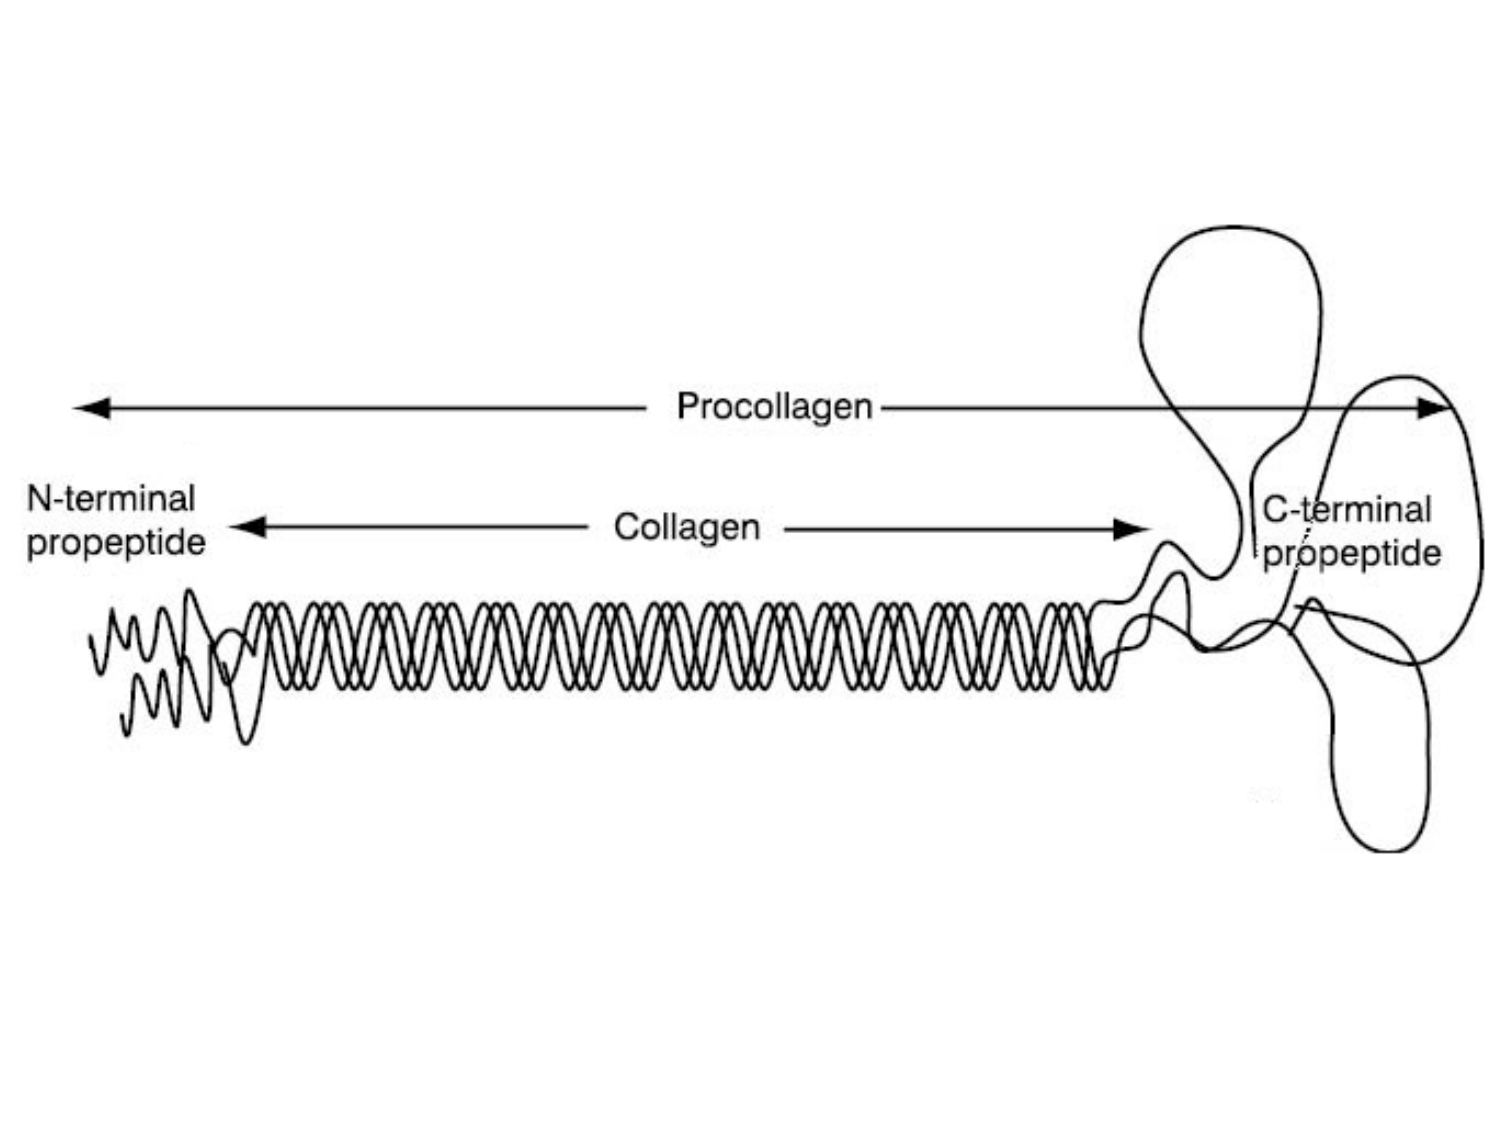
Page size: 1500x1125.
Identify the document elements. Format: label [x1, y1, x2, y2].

picture [2, 219, 1500, 858]
